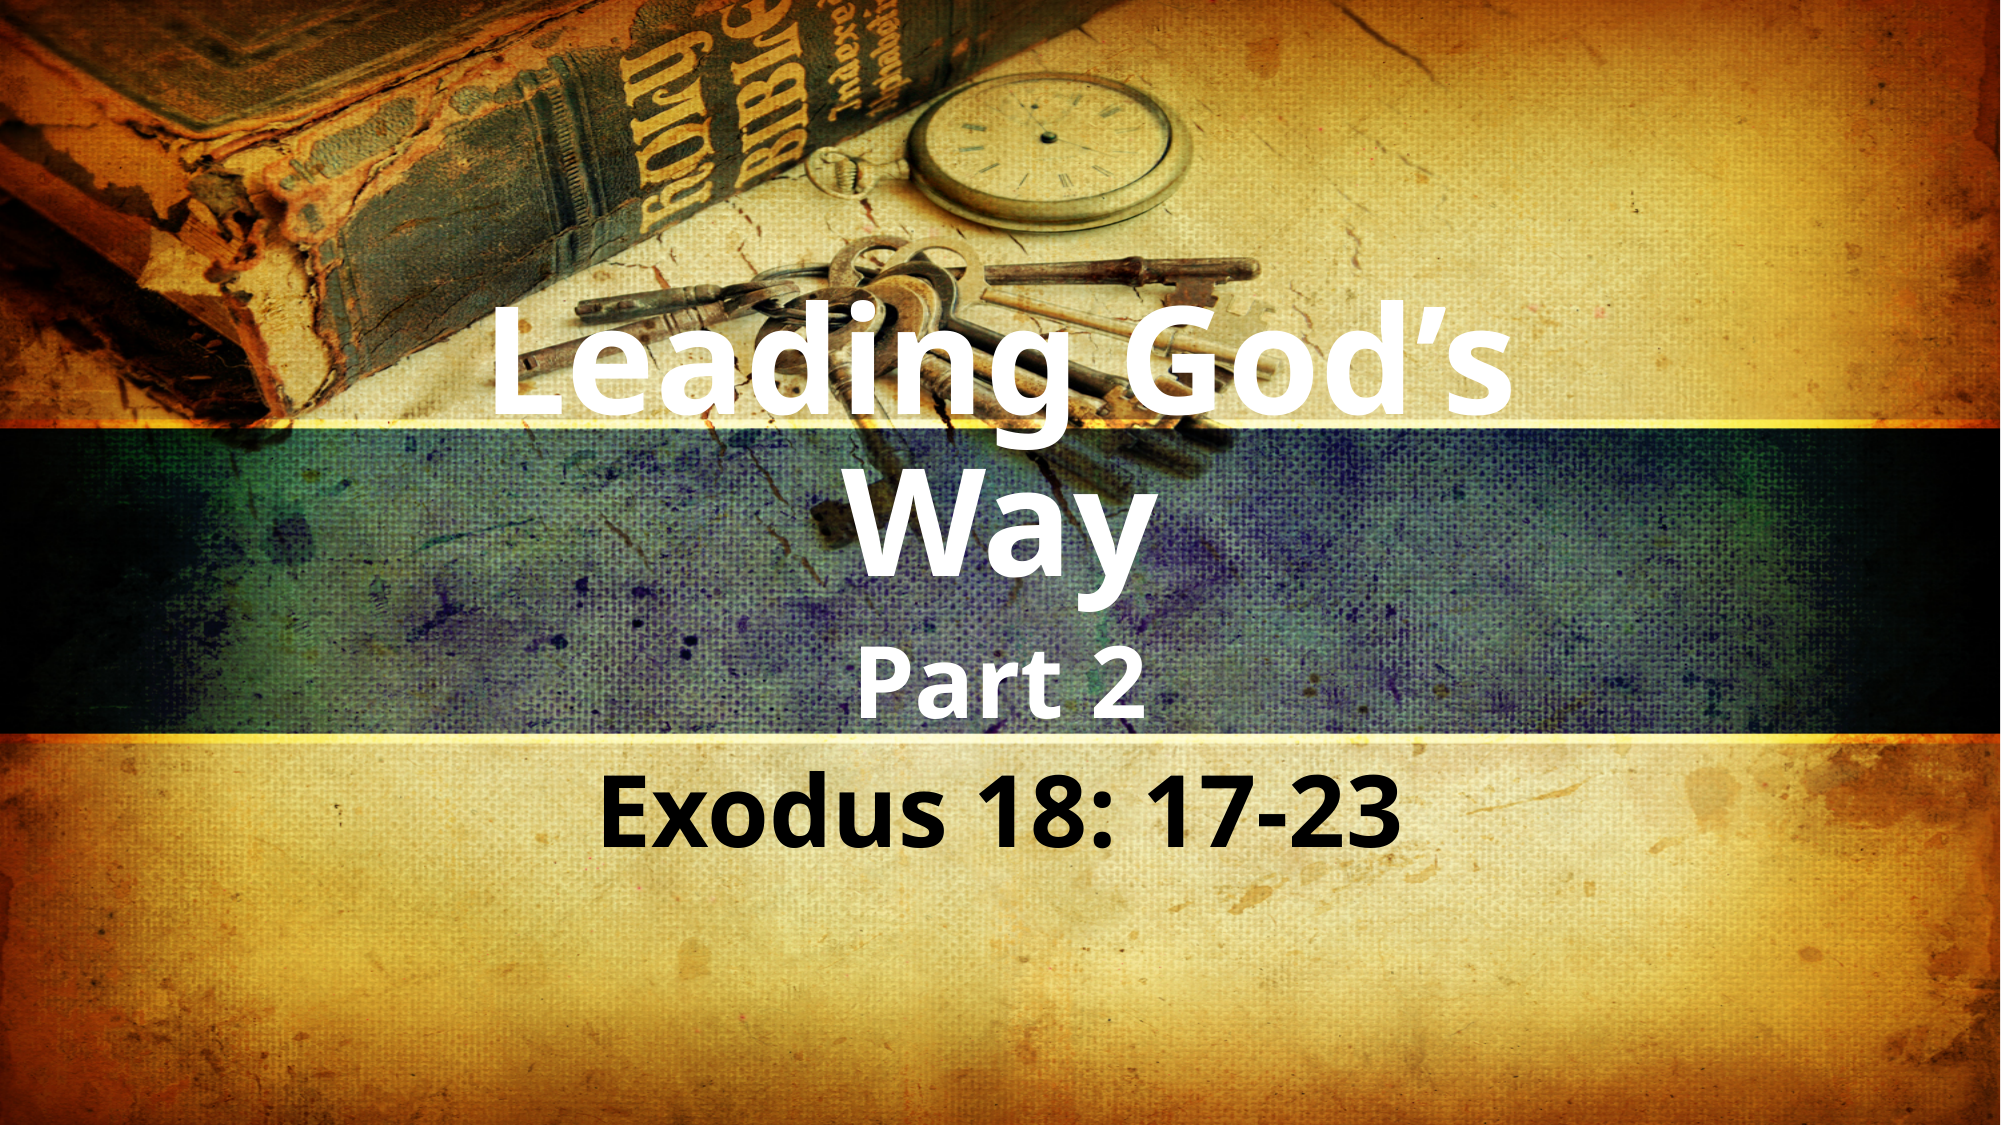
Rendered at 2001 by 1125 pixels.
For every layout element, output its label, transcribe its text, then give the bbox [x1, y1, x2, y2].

title Leading God’s Way [356, 224, 1644, 617]
subtitle Part 2 Exodus 18: 17-23 [437, 624, 1563, 897]
picture [0, 0, 2001, 1125]
